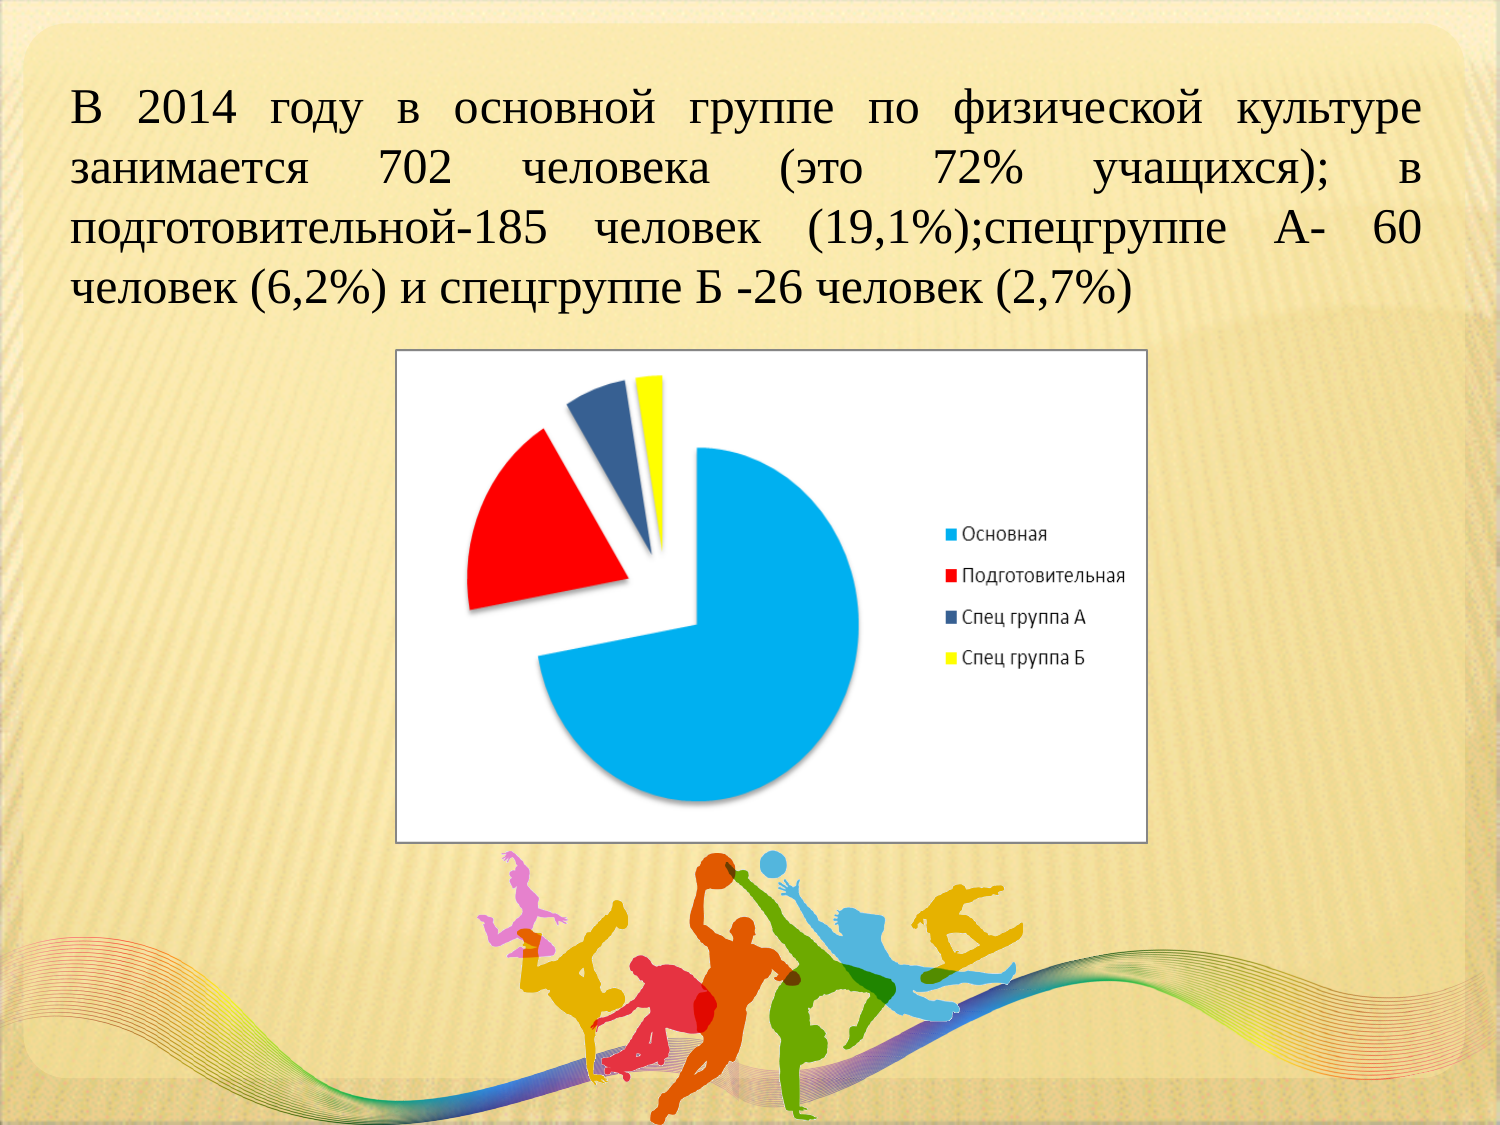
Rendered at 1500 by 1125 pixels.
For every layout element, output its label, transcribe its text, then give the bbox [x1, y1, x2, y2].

text_box В 2014 году в основной группе по физической культуре занимается 702 человека (это 72% учащихся); в подготовительной-185 человек (19,1%);спецгруппе А- 60 человек (6,2%) и спецгруппе Б -26 человек (2,7%) [55, 66, 1438, 382]
picture [0, 0, 1500, 1125]
